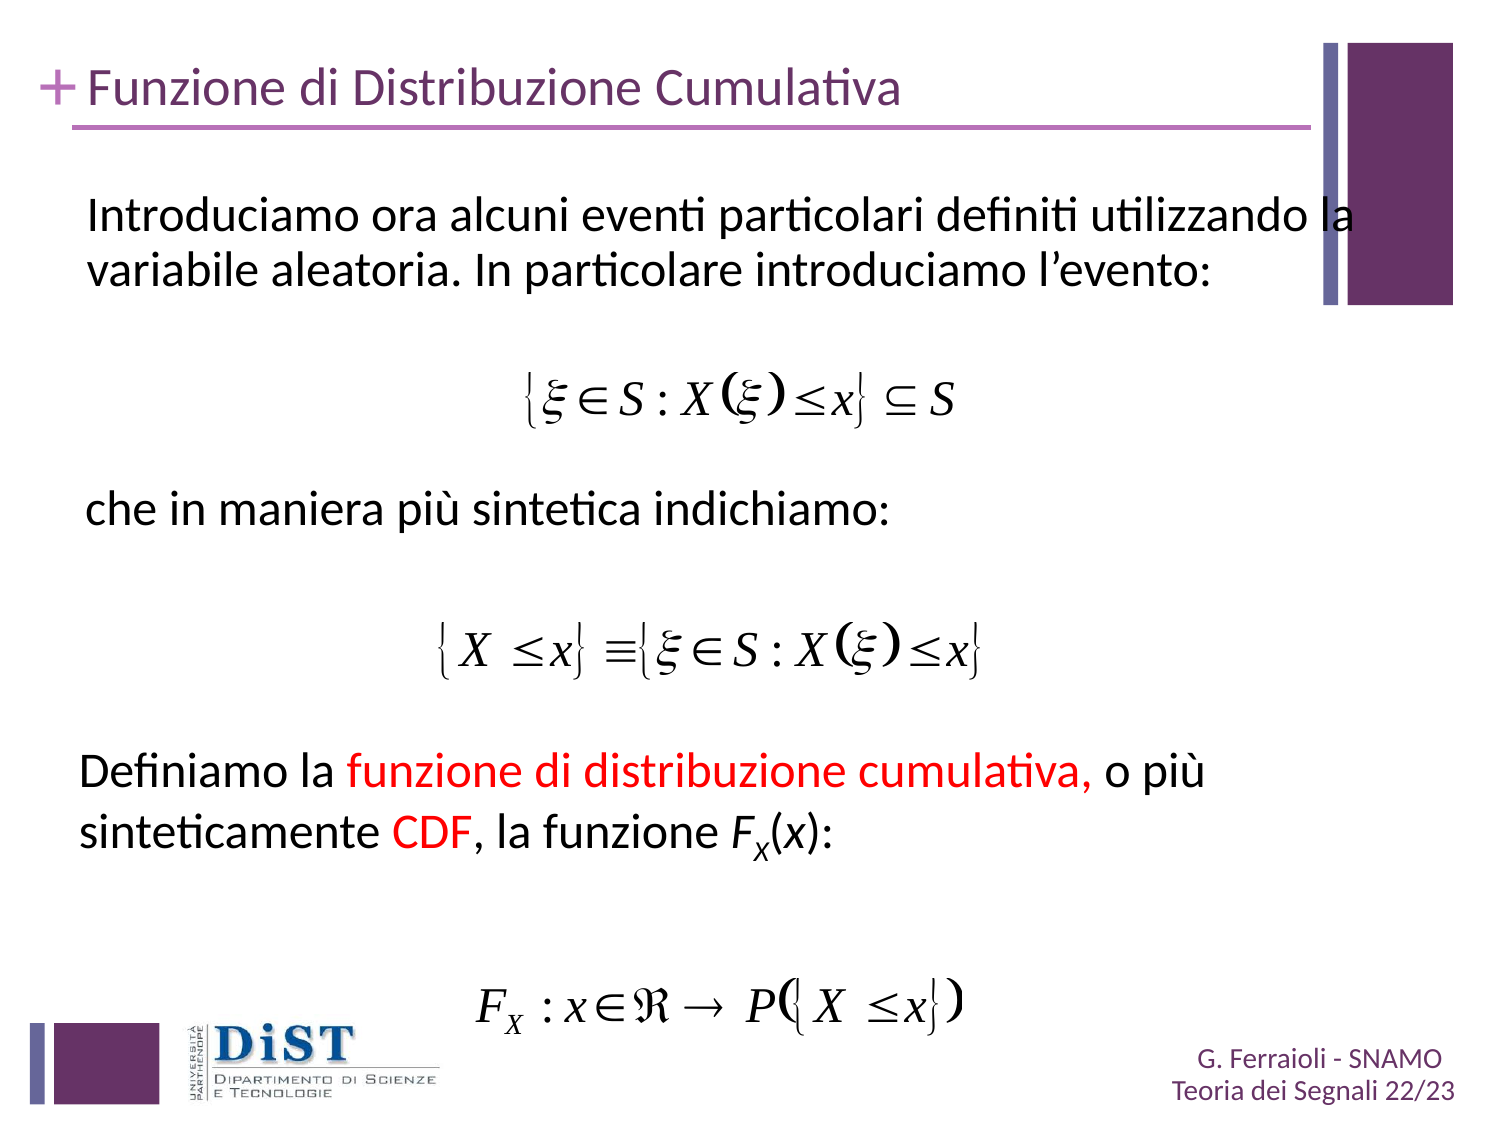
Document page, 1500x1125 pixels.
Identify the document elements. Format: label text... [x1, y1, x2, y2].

title Funzione di Distribuzione Cumulativa [72, 49, 1312, 128]
picture [170, 1014, 463, 1112]
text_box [435, 622, 990, 682]
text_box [523, 371, 962, 431]
text_box Introduciamo ora alcuni eventi particolari definiti utilizzando la variabile aleatoria. In particolare introduciamo l’evento: [71, 179, 1468, 306]
text_box che in maniera più sintetica indichiamo: [70, 473, 1186, 545]
text_box Definiamo la funzione di distribuzione cumulativa, o più sinteticamente CDF, la funzione FX(x): [64, 735, 1420, 870]
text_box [470, 978, 962, 1039]
